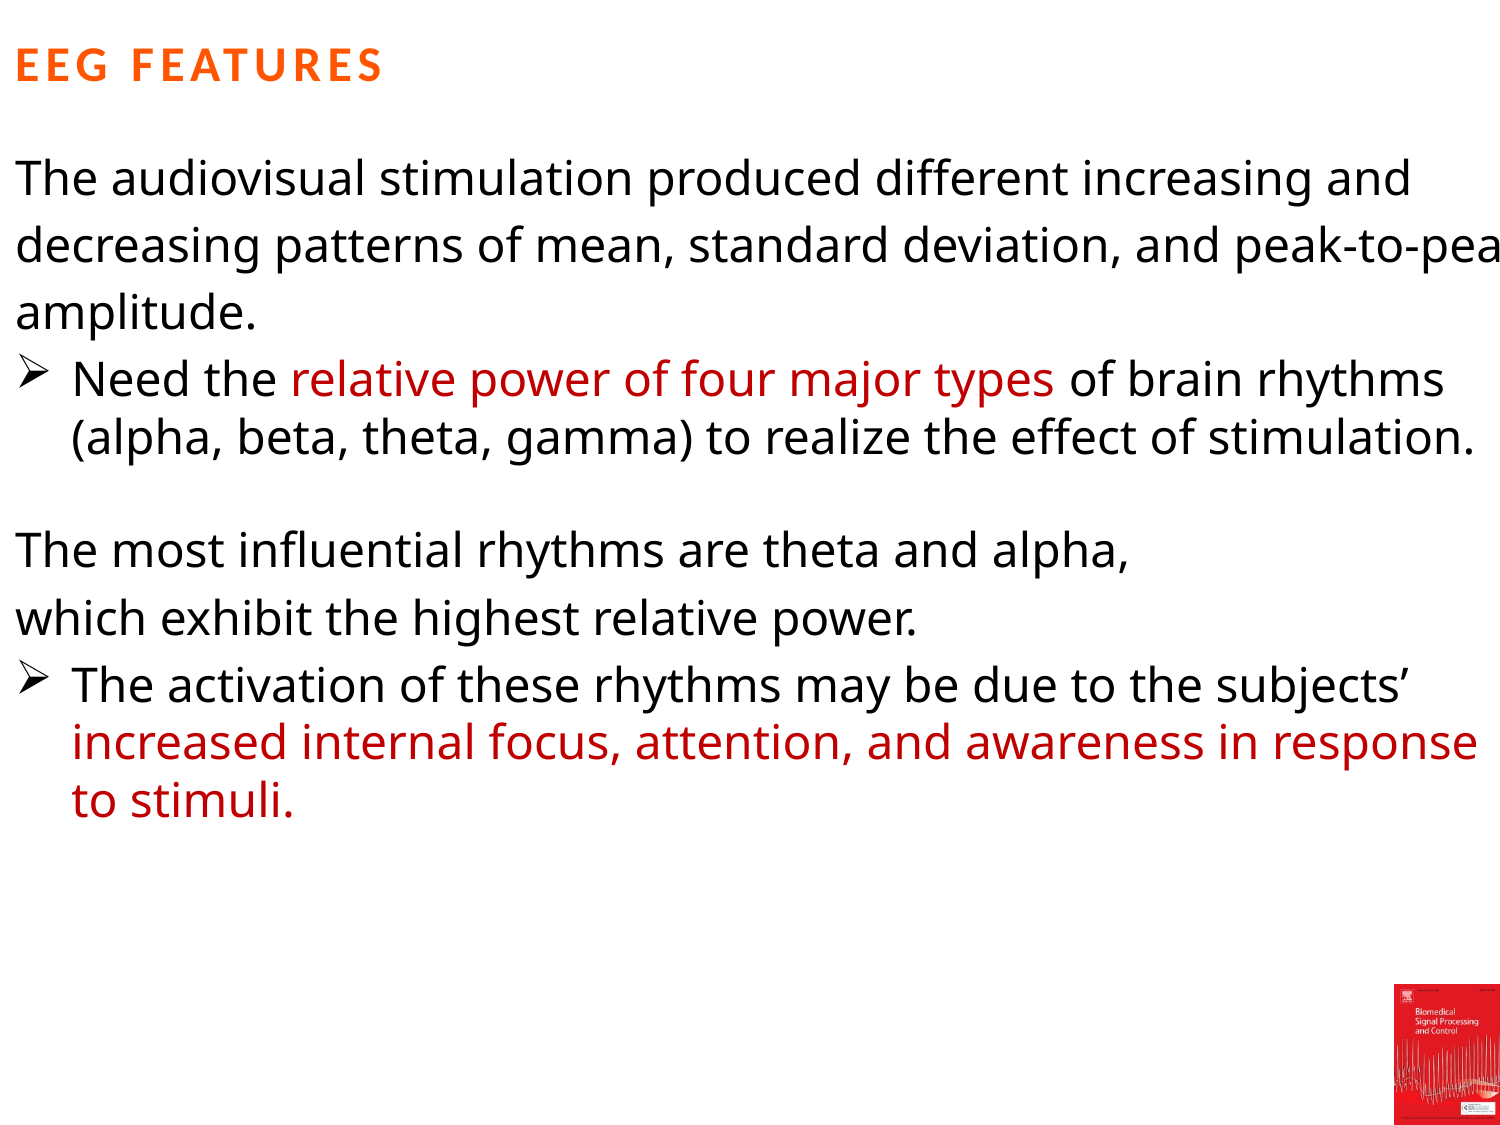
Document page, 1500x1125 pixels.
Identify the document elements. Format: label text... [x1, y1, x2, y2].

picture [1394, 984, 1500, 1125]
list EEG FEATURES The audiovisual stimulation produced different increasing and decreasing patterns of mean, standard deviation, and peak-to-peak amplitude. Need the relative power of four major types of brain rhythms (alpha, beta, theta, gamma) to realize the effect of stimulation. The most influential rhythms are theta and alpha, which exhibit the highest relative power. The activation of these rhythms may be due to the subjects’ increased internal focus, attention, and awareness in response to stimuli. [0, 23, 1500, 1125]
